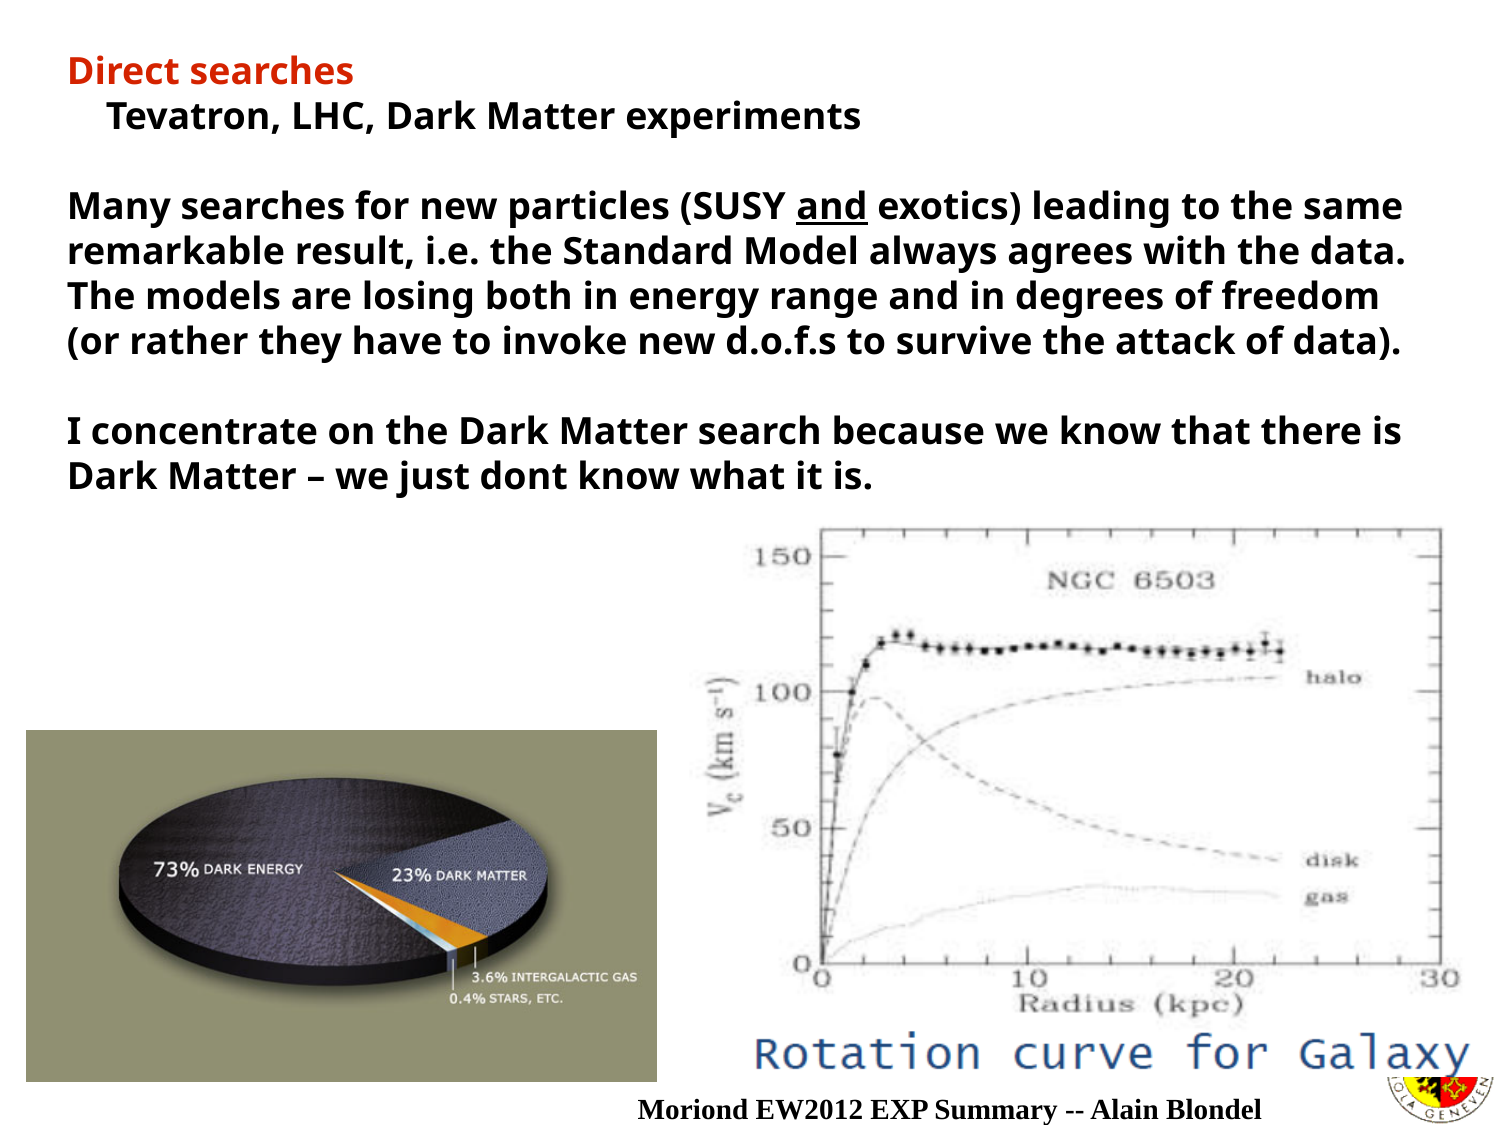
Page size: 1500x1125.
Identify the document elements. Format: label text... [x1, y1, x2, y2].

text_box Direct searches Tevatron, LHC, Dark Matter experiments Many searches for new particles (SUSY and exotics) leading to the same remarkable result, i.e. the Standard Model always agrees with the data. The models are losing both in energy range and in degrees of freedom (or rather they have to invoke new d.o.f.s to survive the attack of data). I concentrate on the Dark Matter search because we know that there is Dark Matter – we just dont know what it is. [52, 39, 1469, 505]
picture [685, 502, 1500, 1125]
picture [26, 729, 657, 1082]
